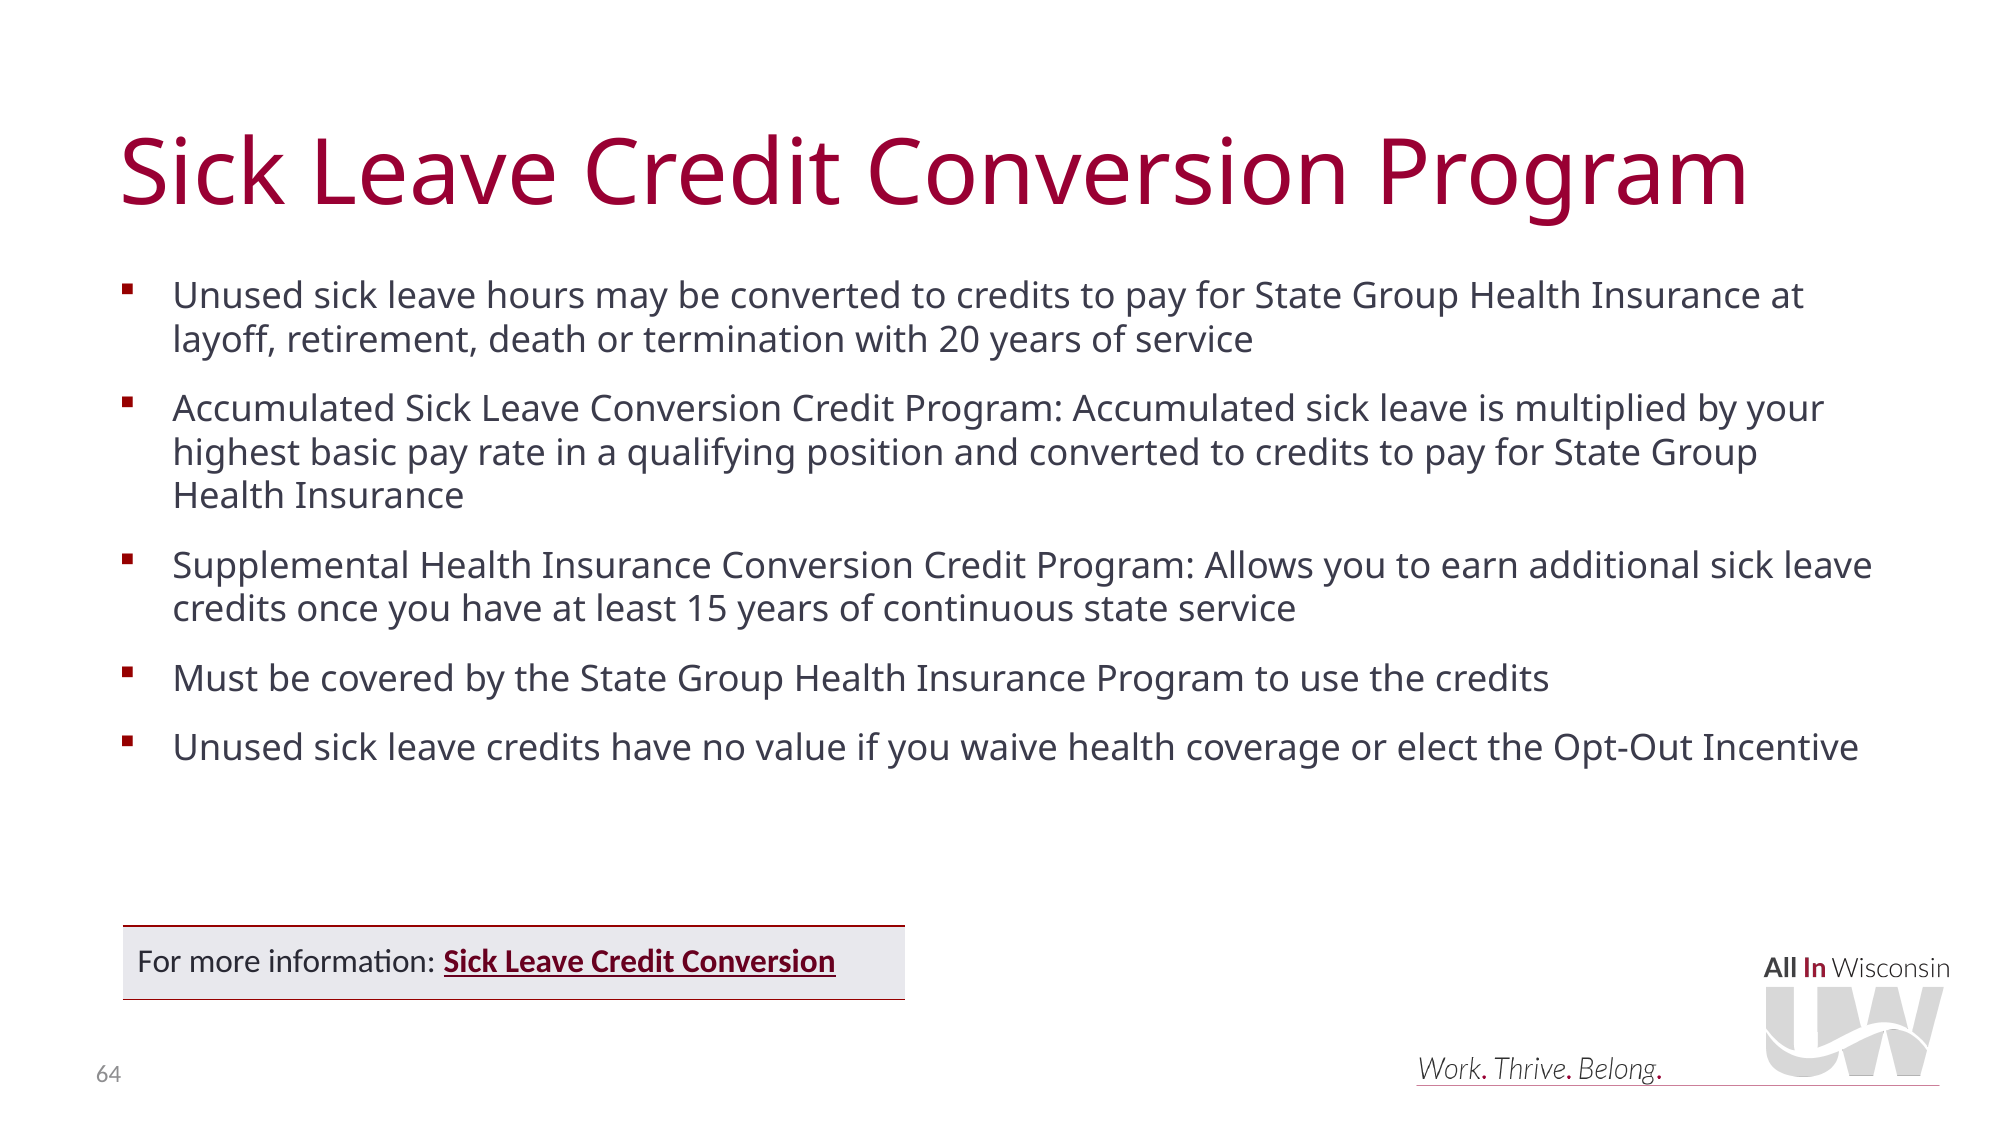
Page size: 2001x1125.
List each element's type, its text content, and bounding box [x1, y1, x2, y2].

table_header For more information: Sick Leave Credit Conversion [123, 927, 905, 999]
list Unused sick leave hours may be converted to credits to pay for State Group Health Insurance at layoff, retirement, death or termination with 20 years of service Accumulated Sick Leave Conversion Credit Program: Accumulated sick leave is multiplied by your highest basic pay rate in a qualifying position and converted to credits to pay for State Group Health Insurance Supplemental Health Insurance Conversion Credit Program: Allows you to earn additional sick leave credits once you have at least 15 years of continuous state service Must be covered by the State Group Health Insurance Program to use the credits Unused sick leave credits have no value if you waive health coverage or elect the Opt-Out Incentive [104, 264, 1896, 811]
slide_number 64 [80, 1042, 165, 1103]
picture [1413, 957, 1954, 1091]
title Sick Leave Credit Conversion Program [104, 43, 1896, 231]
